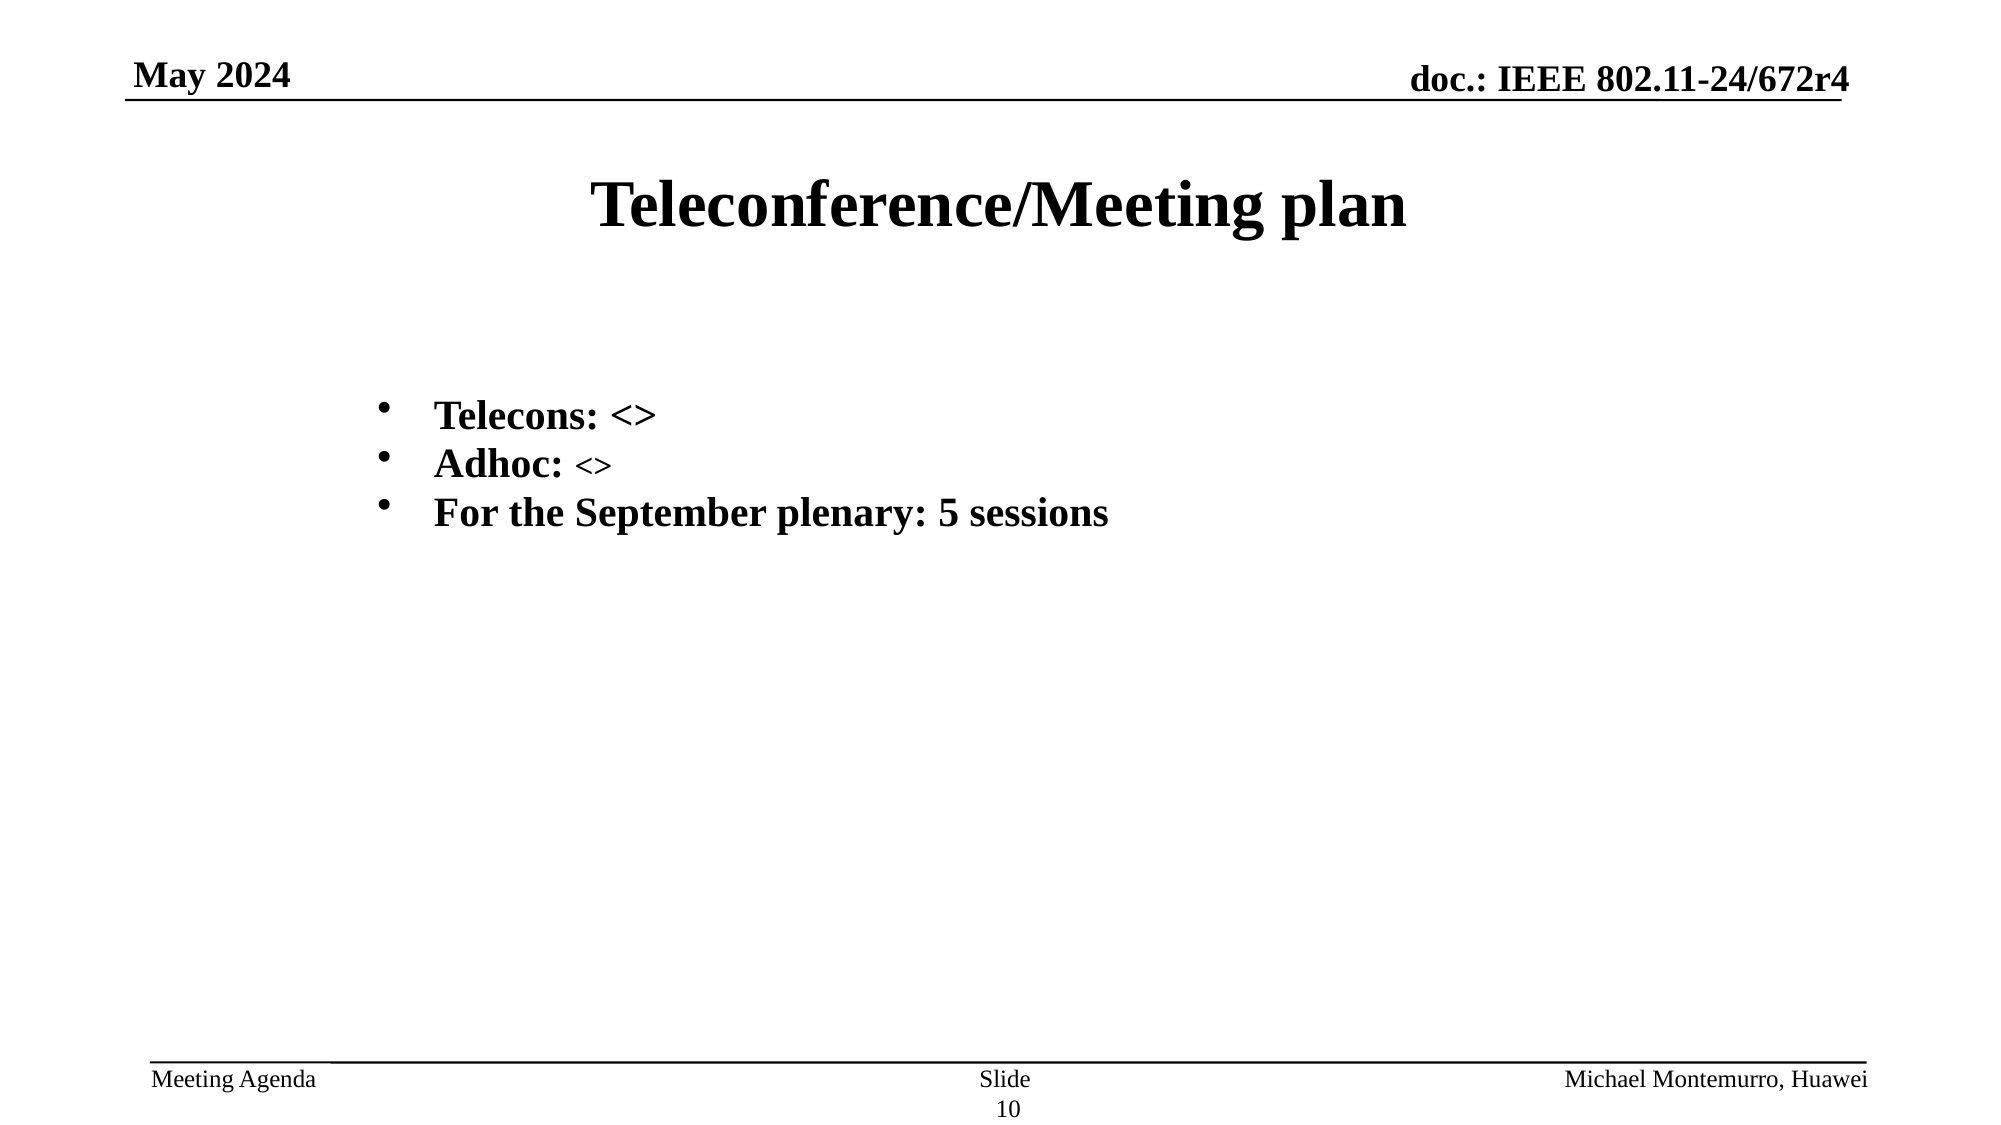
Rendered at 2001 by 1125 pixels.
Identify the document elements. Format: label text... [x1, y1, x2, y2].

list Telecons: <> Adhoc: <> For the September plenary: 5 sessions [362, 331, 1638, 1007]
title Teleconference/Meeting plan [150, 112, 1850, 288]
footer Michael Montemurro, Huawei [1266, 1061, 1869, 1093]
slide_number Slide 10 [972, 1061, 1045, 1093]
